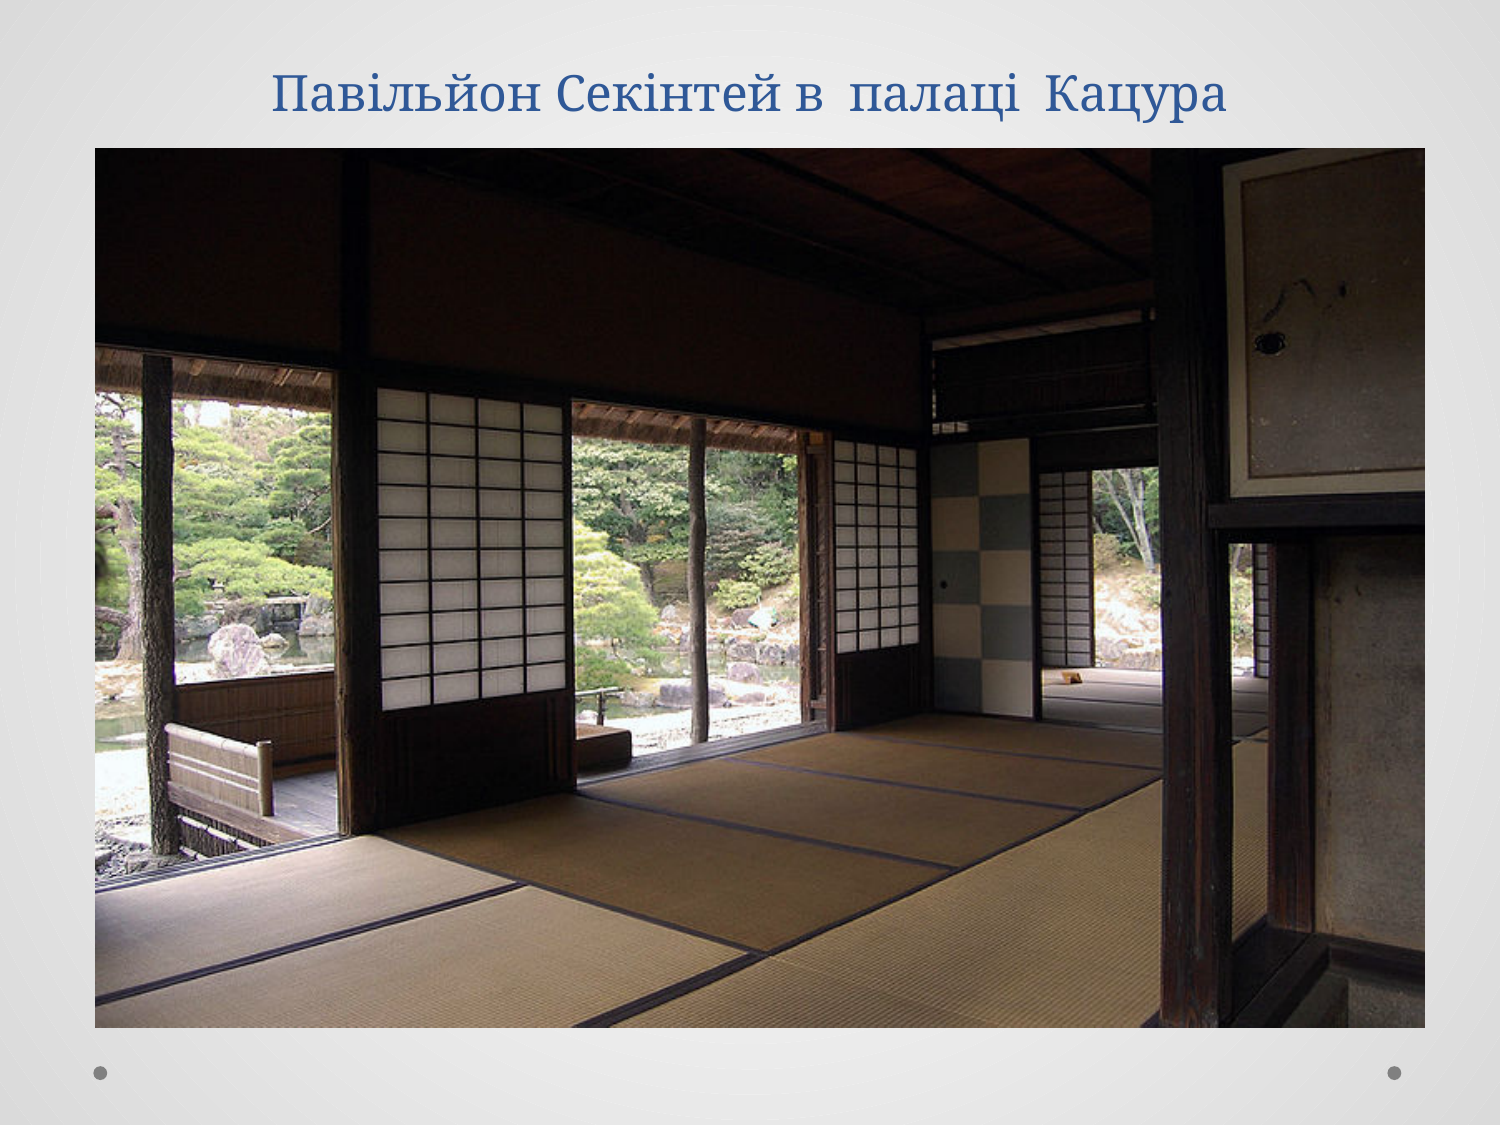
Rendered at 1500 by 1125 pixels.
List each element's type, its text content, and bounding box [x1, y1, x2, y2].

title Павільйон Секінтей в палаці Кацура [75, 19, 1425, 138]
picture [95, 148, 1425, 1028]
